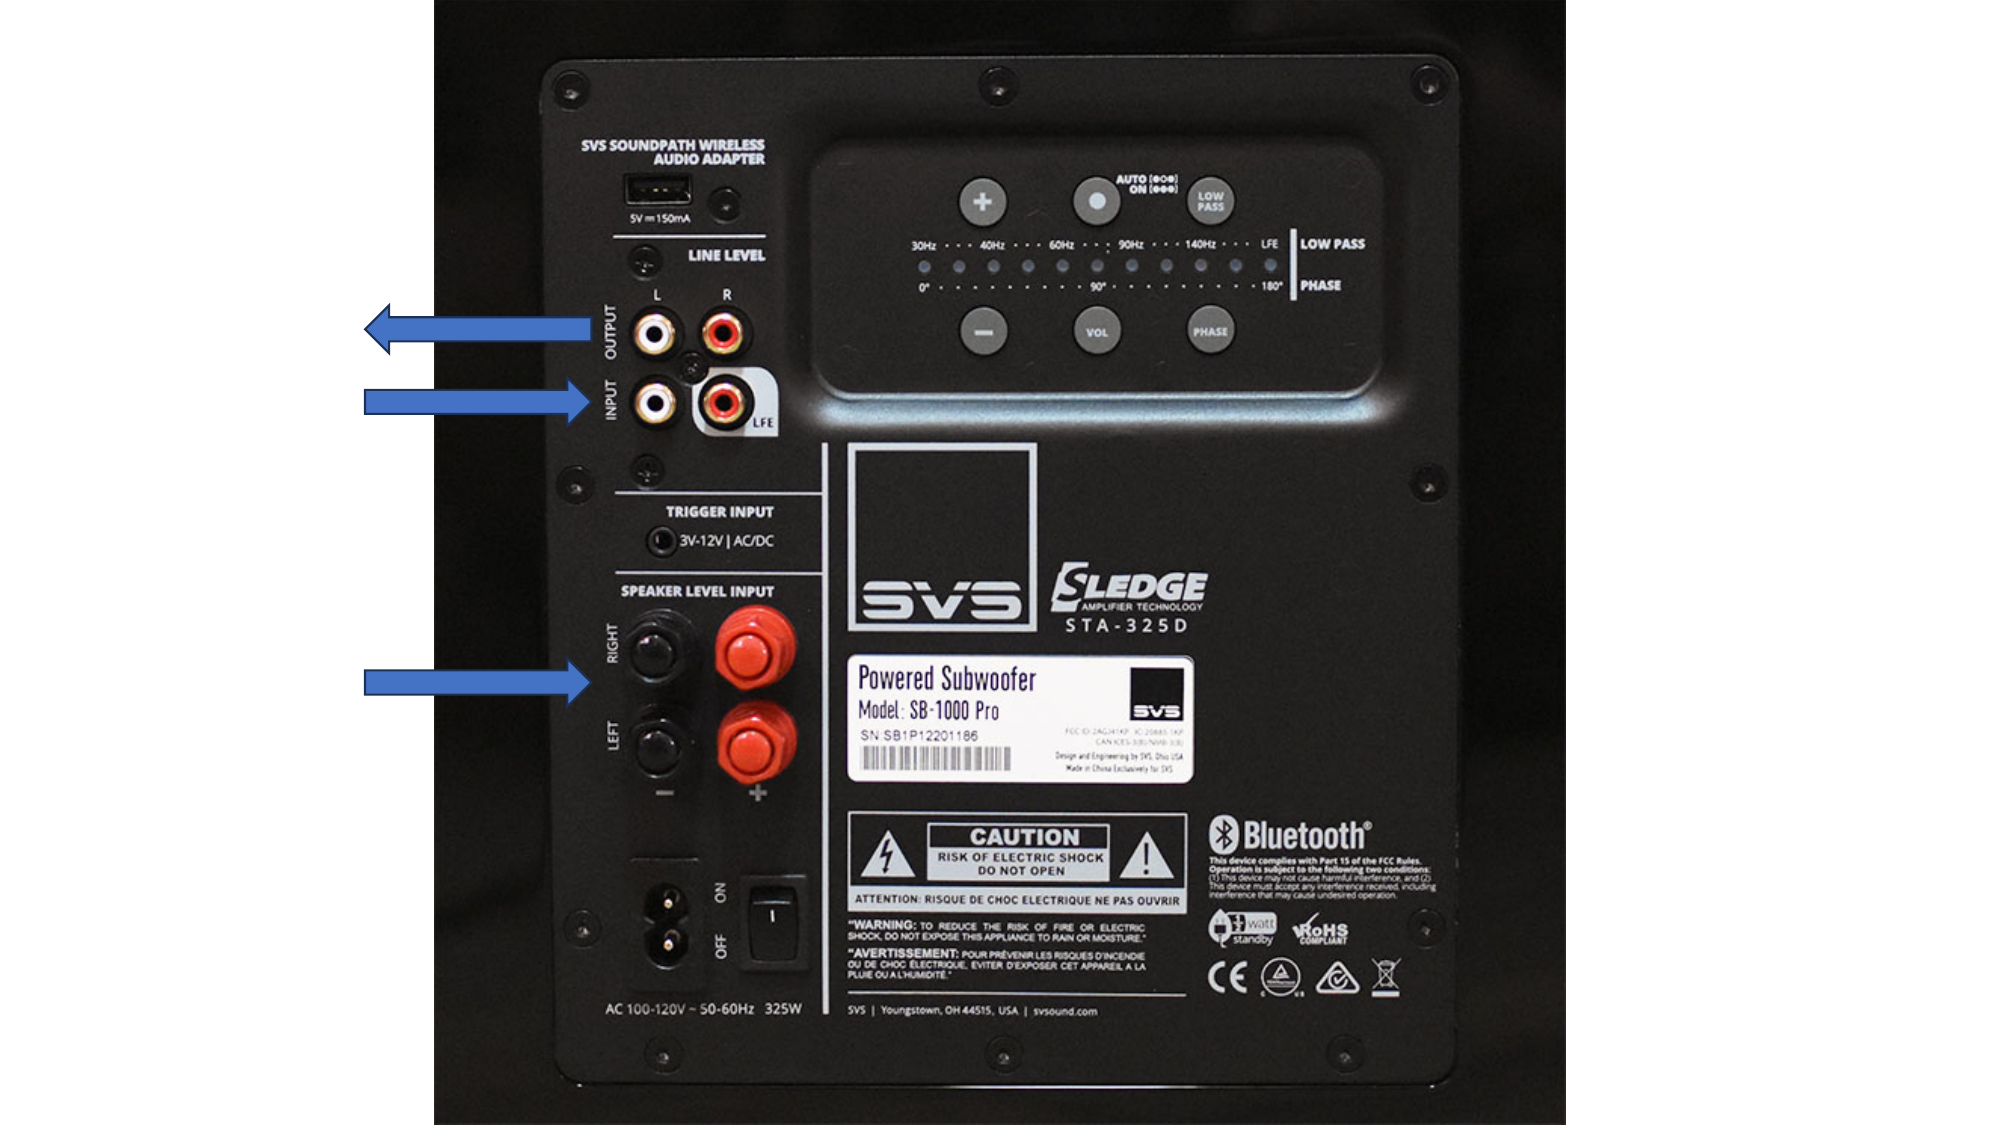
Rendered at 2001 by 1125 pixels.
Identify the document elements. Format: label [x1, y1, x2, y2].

text_box [363, 302, 434, 356]
text_box [363, 669, 434, 696]
picture [434, 0, 1566, 1125]
text_box [363, 388, 434, 415]
